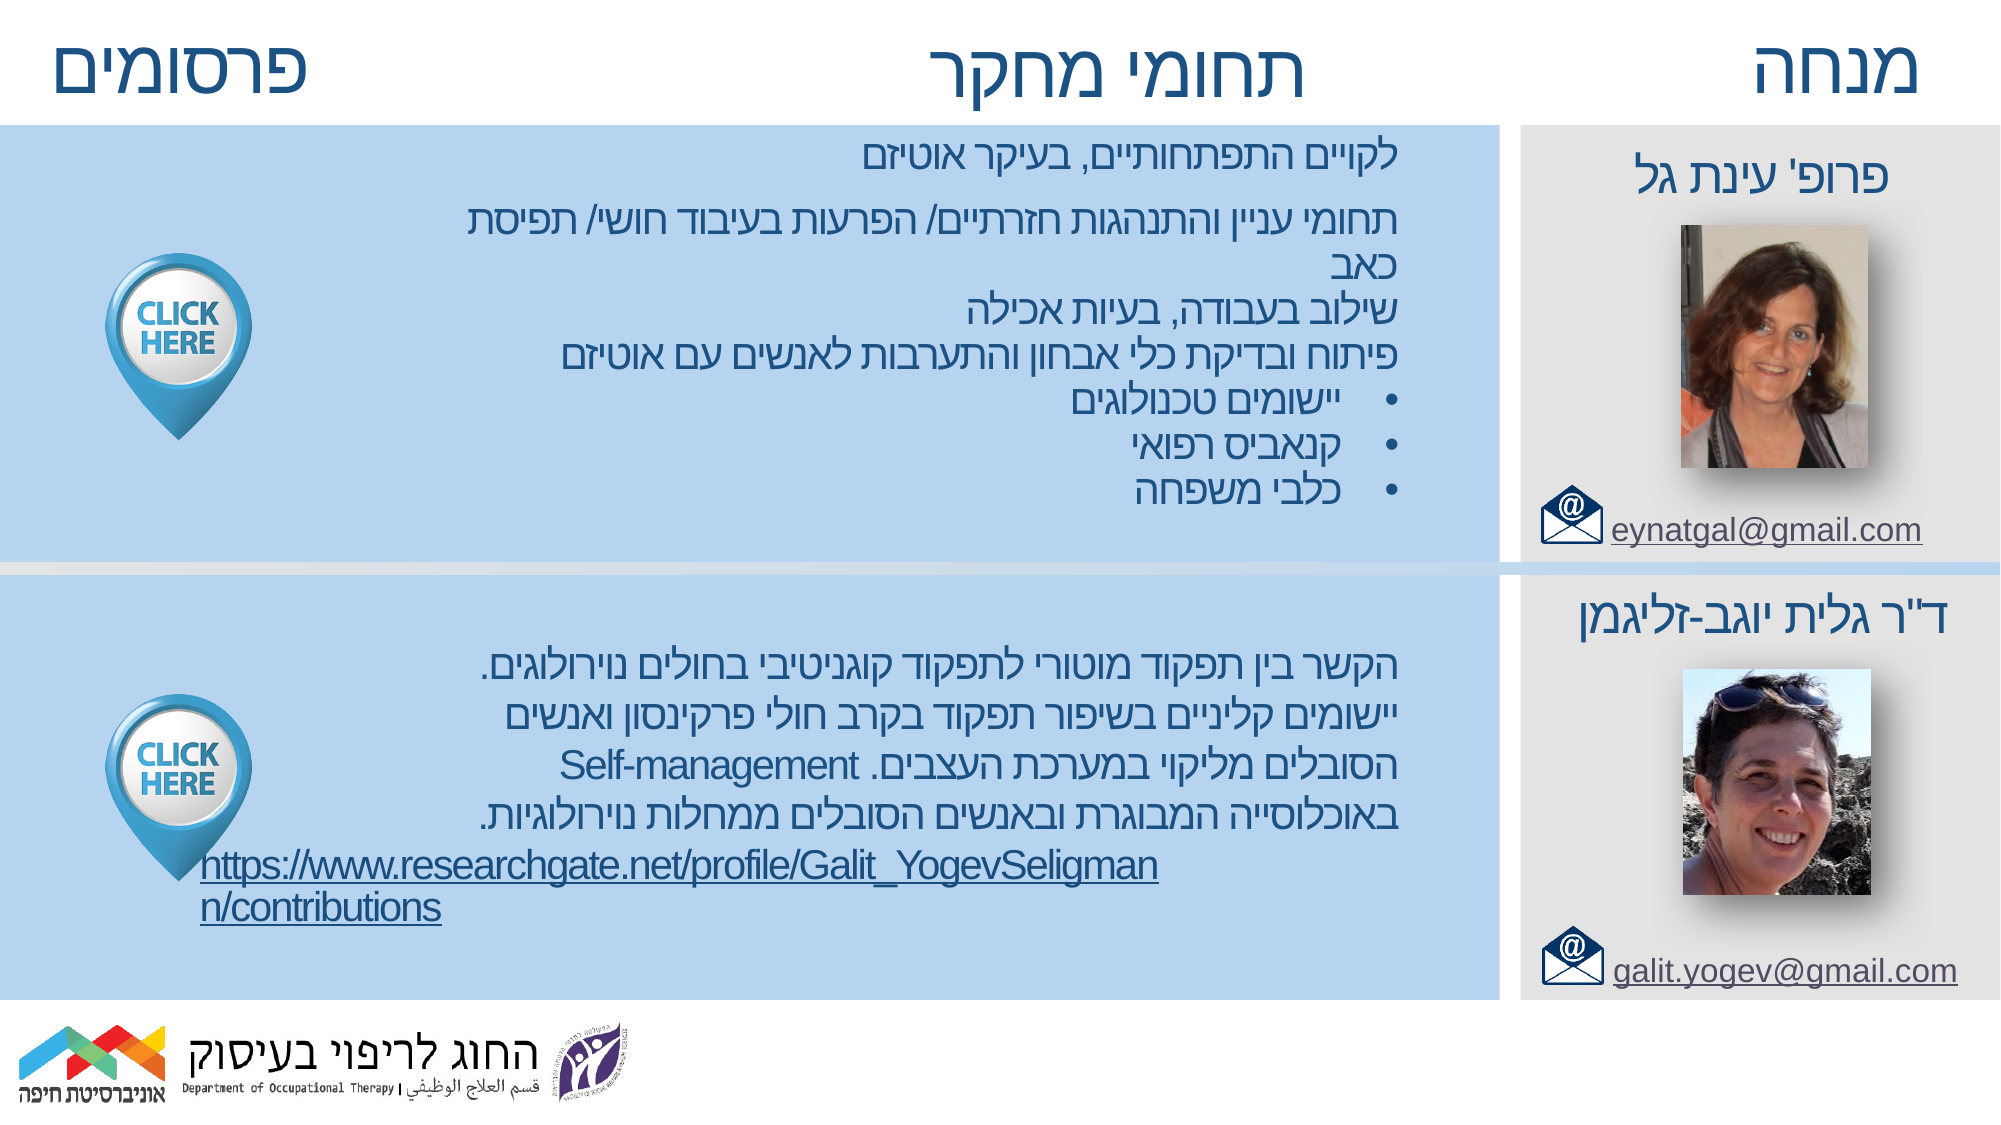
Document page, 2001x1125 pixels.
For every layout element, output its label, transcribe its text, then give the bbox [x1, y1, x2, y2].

picture [548, 1019, 632, 1103]
text_box פרסומים [0, 26, 326, 117]
picture [176, 1031, 545, 1105]
title מנחה [1650, 26, 1938, 117]
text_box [105, 585, 2000, 998]
text_box [0, 562, 2000, 575]
text_box eynatgal@gmail.com [1586, 500, 1938, 556]
picture [19, 1019, 166, 1104]
text_box פרופ' עינת גל [1525, 144, 2000, 212]
text_box תחומי מחקר [771, 30, 1323, 121]
picture [1541, 482, 1603, 545]
text_box לקויים התפתחותיים, בעיקר אוטיזם תחומי עניין והתנהגות חזרתיים/ הפרעות בעיבוד חושי/ תפיסת כאב שילוב בעבודה, בעיות אכילה פיתוח ובדיקת כלי אבחון והתערבות לאנשים עם אוטיזם יישומים טכנולוגים קנאביס רפואי כלבי משפחה [425, 260, 1414, 522]
picture [1681, 225, 1868, 469]
picture [104, 246, 253, 446]
